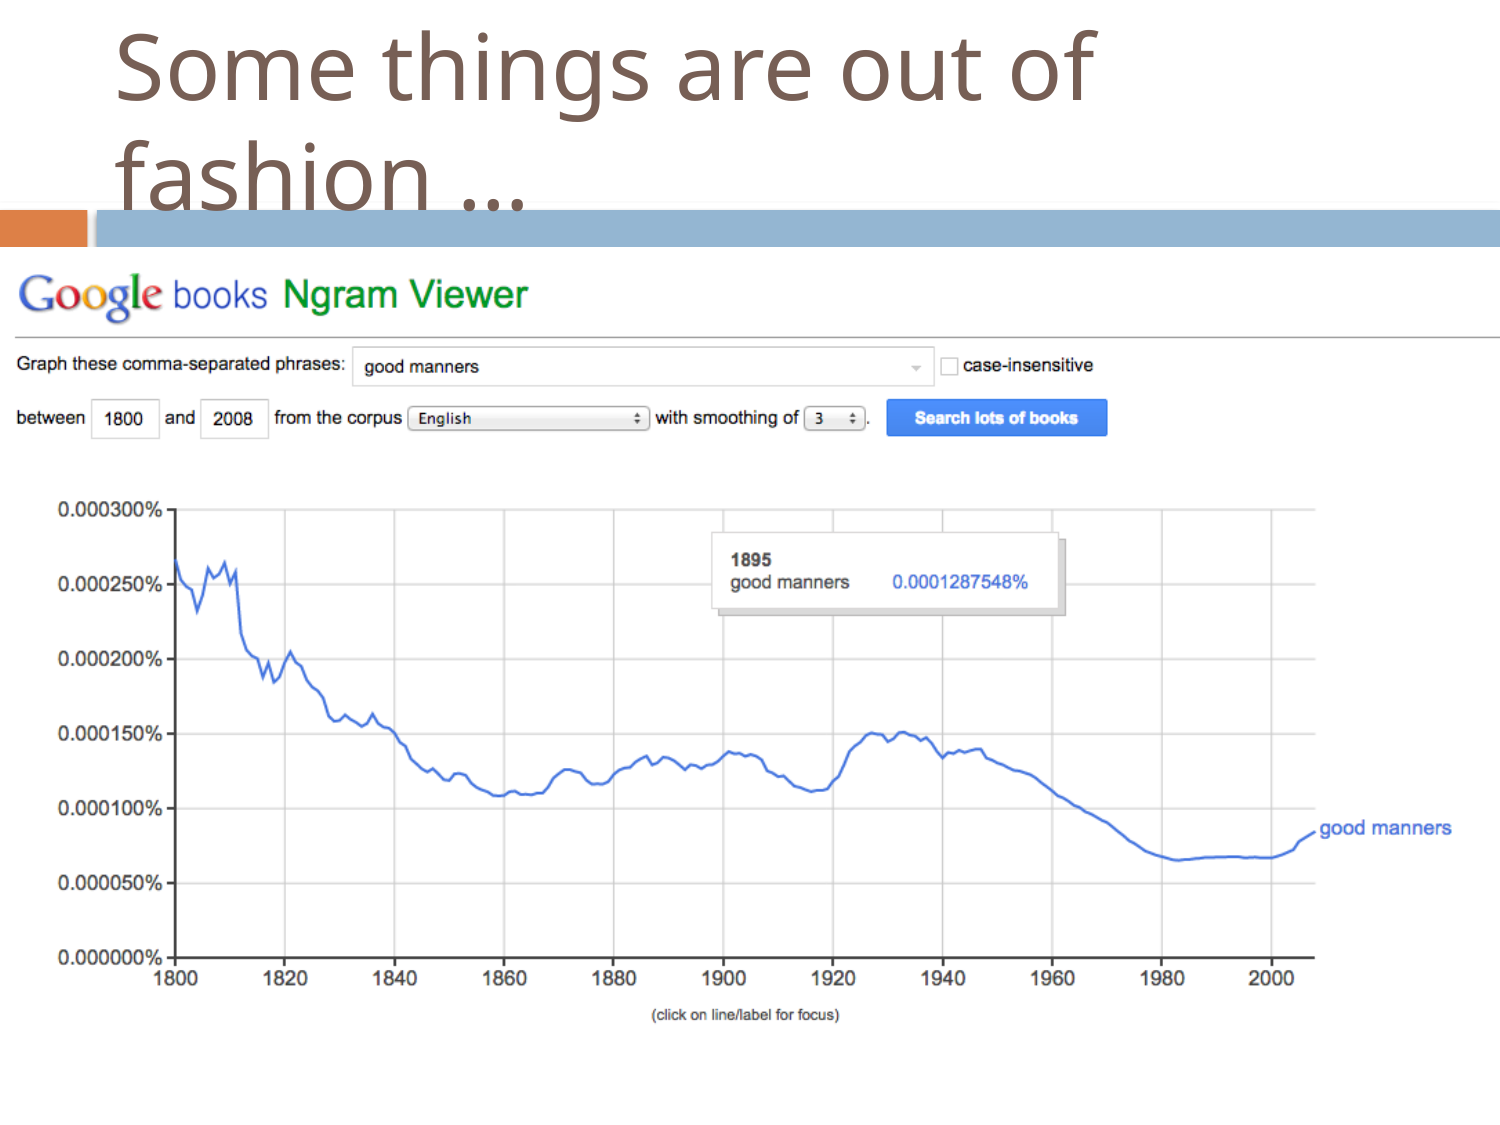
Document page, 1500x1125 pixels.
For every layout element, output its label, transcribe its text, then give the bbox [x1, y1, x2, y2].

title Some things are out of fashion … [99, 37, 1438, 200]
picture [0, 247, 1500, 1081]
